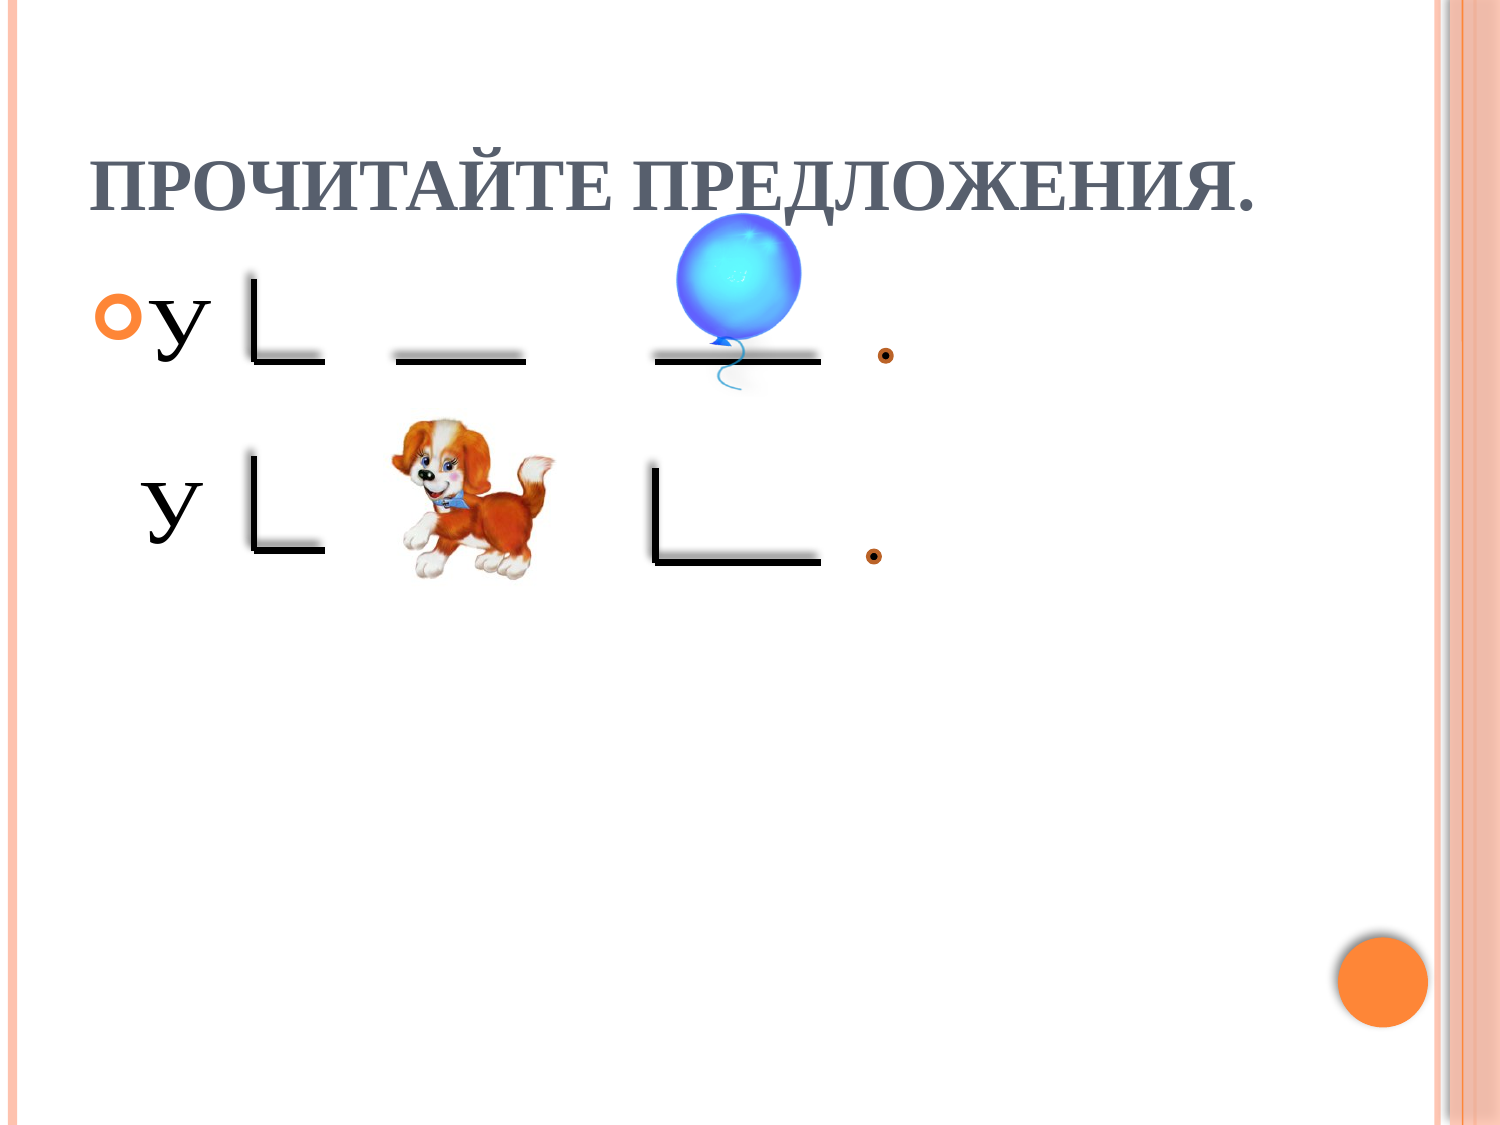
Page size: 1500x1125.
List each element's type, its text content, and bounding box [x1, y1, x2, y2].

title Прочитайте предложения. [75, 45, 1300, 233]
text_box [865, 548, 882, 565]
text_box [877, 347, 894, 364]
picture [383, 408, 557, 594]
picture [666, 207, 810, 398]
text_box У [123, 444, 242, 569]
list У [75, 262, 1300, 1062]
